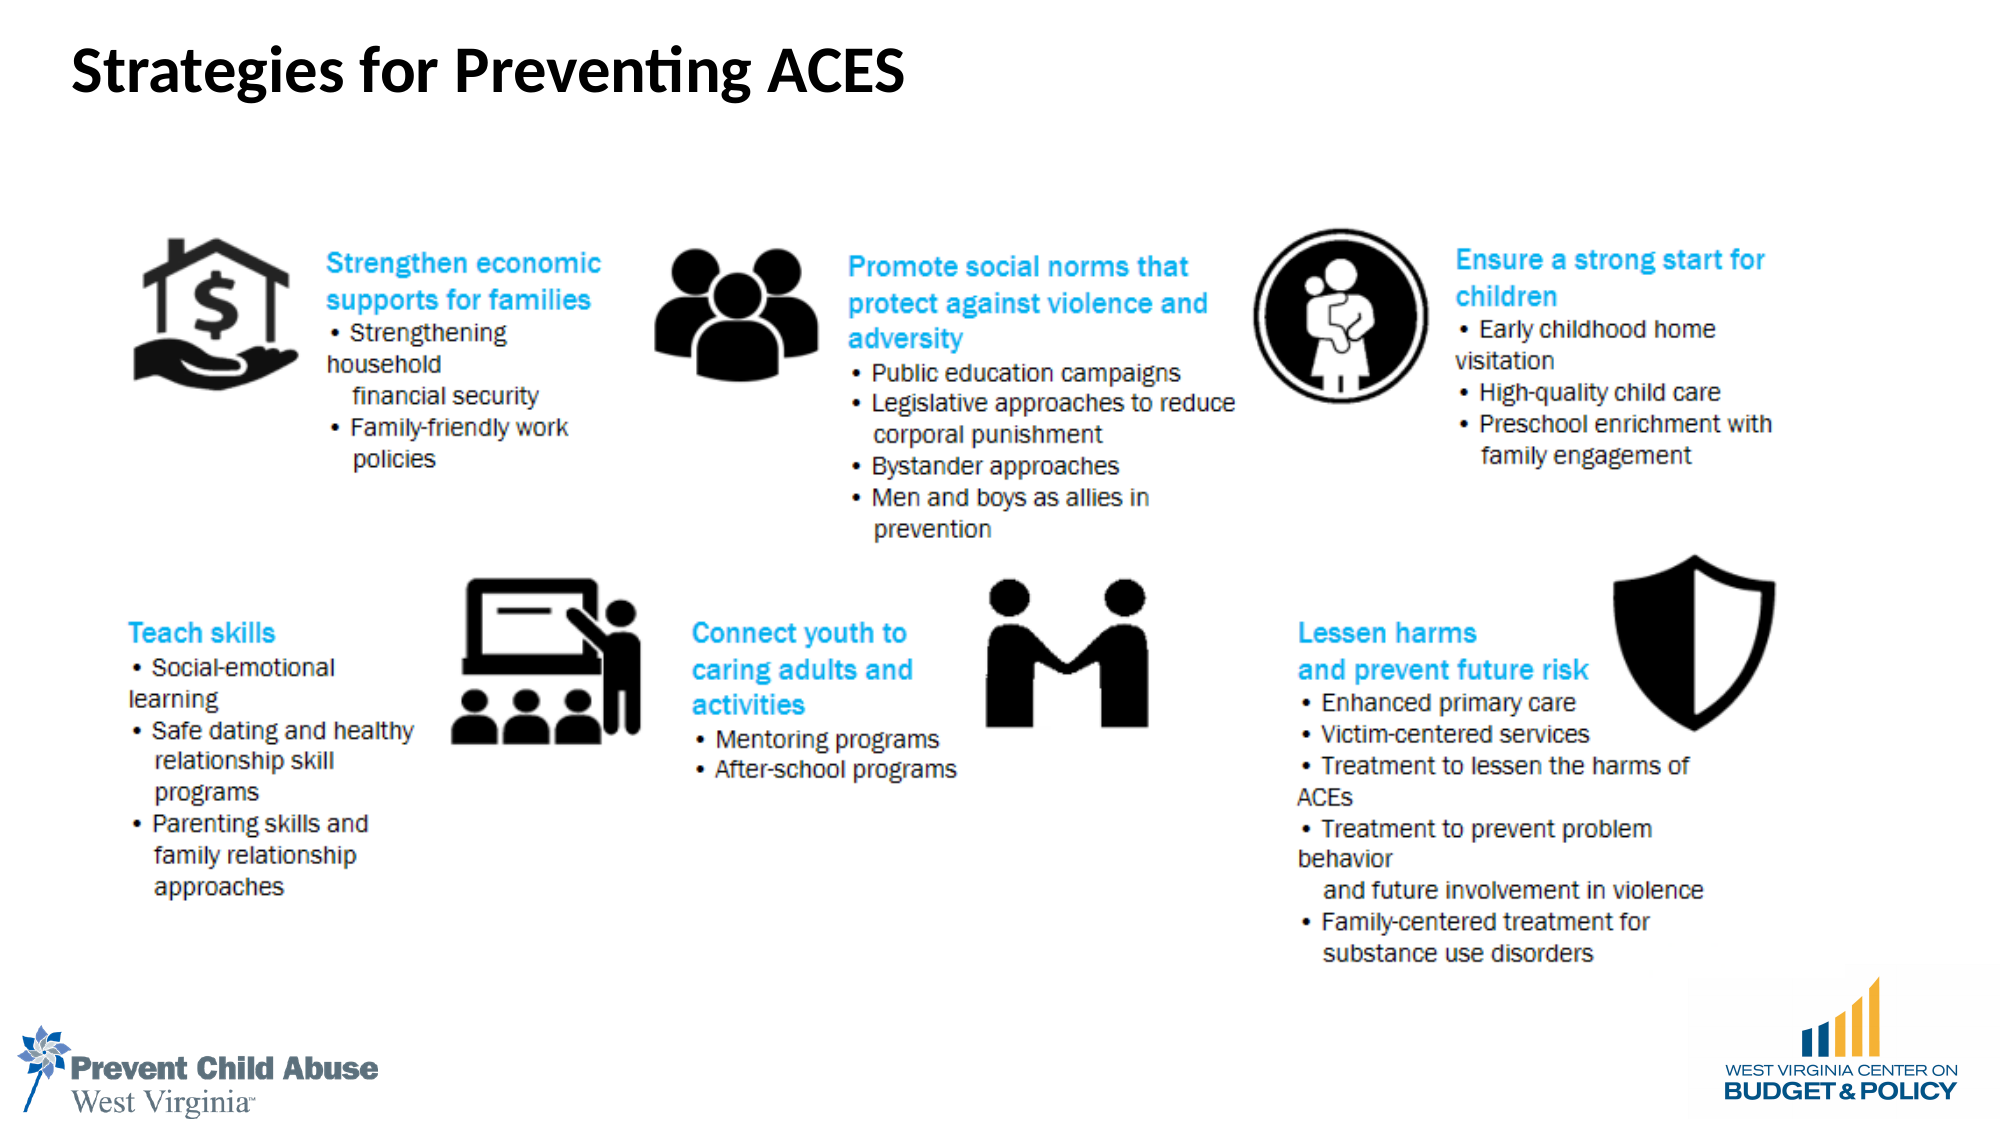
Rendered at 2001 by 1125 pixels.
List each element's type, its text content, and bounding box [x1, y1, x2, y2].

picture [17, 1025, 378, 1119]
title Strategies for Preventing ACES [56, 29, 1938, 114]
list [70, 161, 1845, 978]
picture [1688, 964, 2000, 1119]
